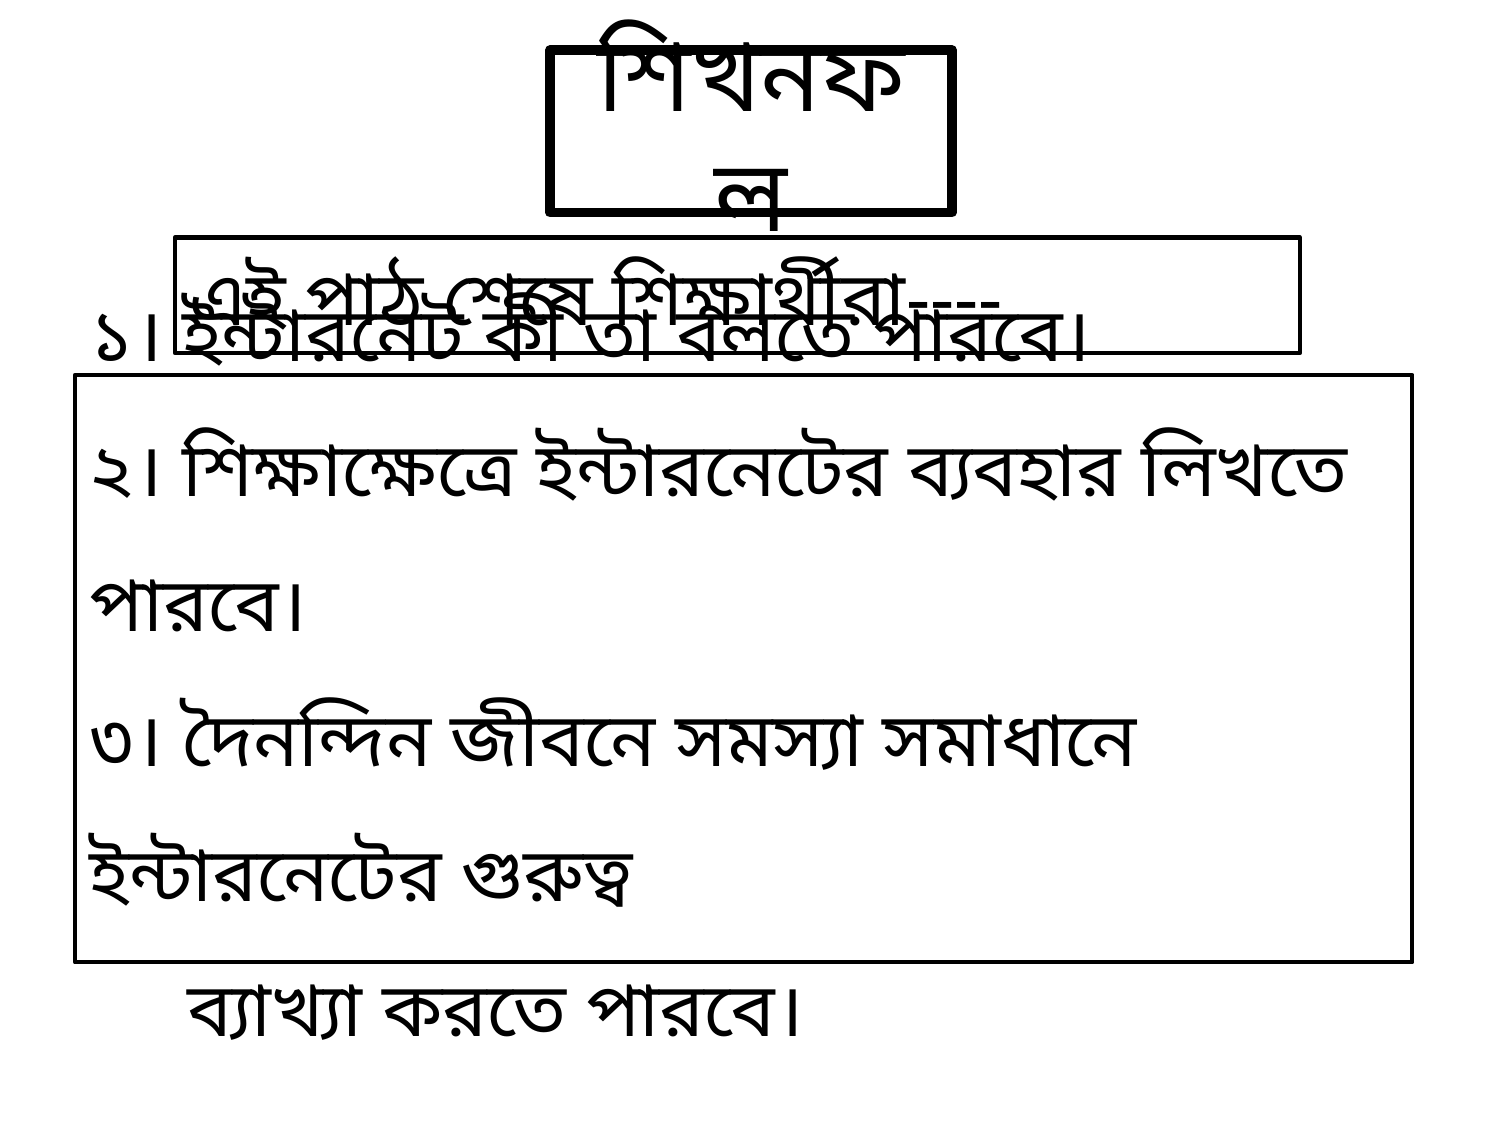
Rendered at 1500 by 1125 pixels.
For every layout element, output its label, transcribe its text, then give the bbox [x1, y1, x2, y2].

text_box শিখনফল [548, 48, 954, 215]
text_box ১। ইন্টারনেট কী তা বলতে পারবে। ২। শিক্ষাক্ষেত্রে ইন্টারনেটের ব্যবহার লিখতে পারবে। ৩। দৈনন্দিন জীবনে সমস্যা সমাধানে ইন্টারনেটের গুরুত্ব ব্যাখ্যা করতে পারবে। [73, 373, 1414, 964]
text_box এই পাঠ শেষে শিক্ষার্থীরা---- [173, 235, 1302, 355]
